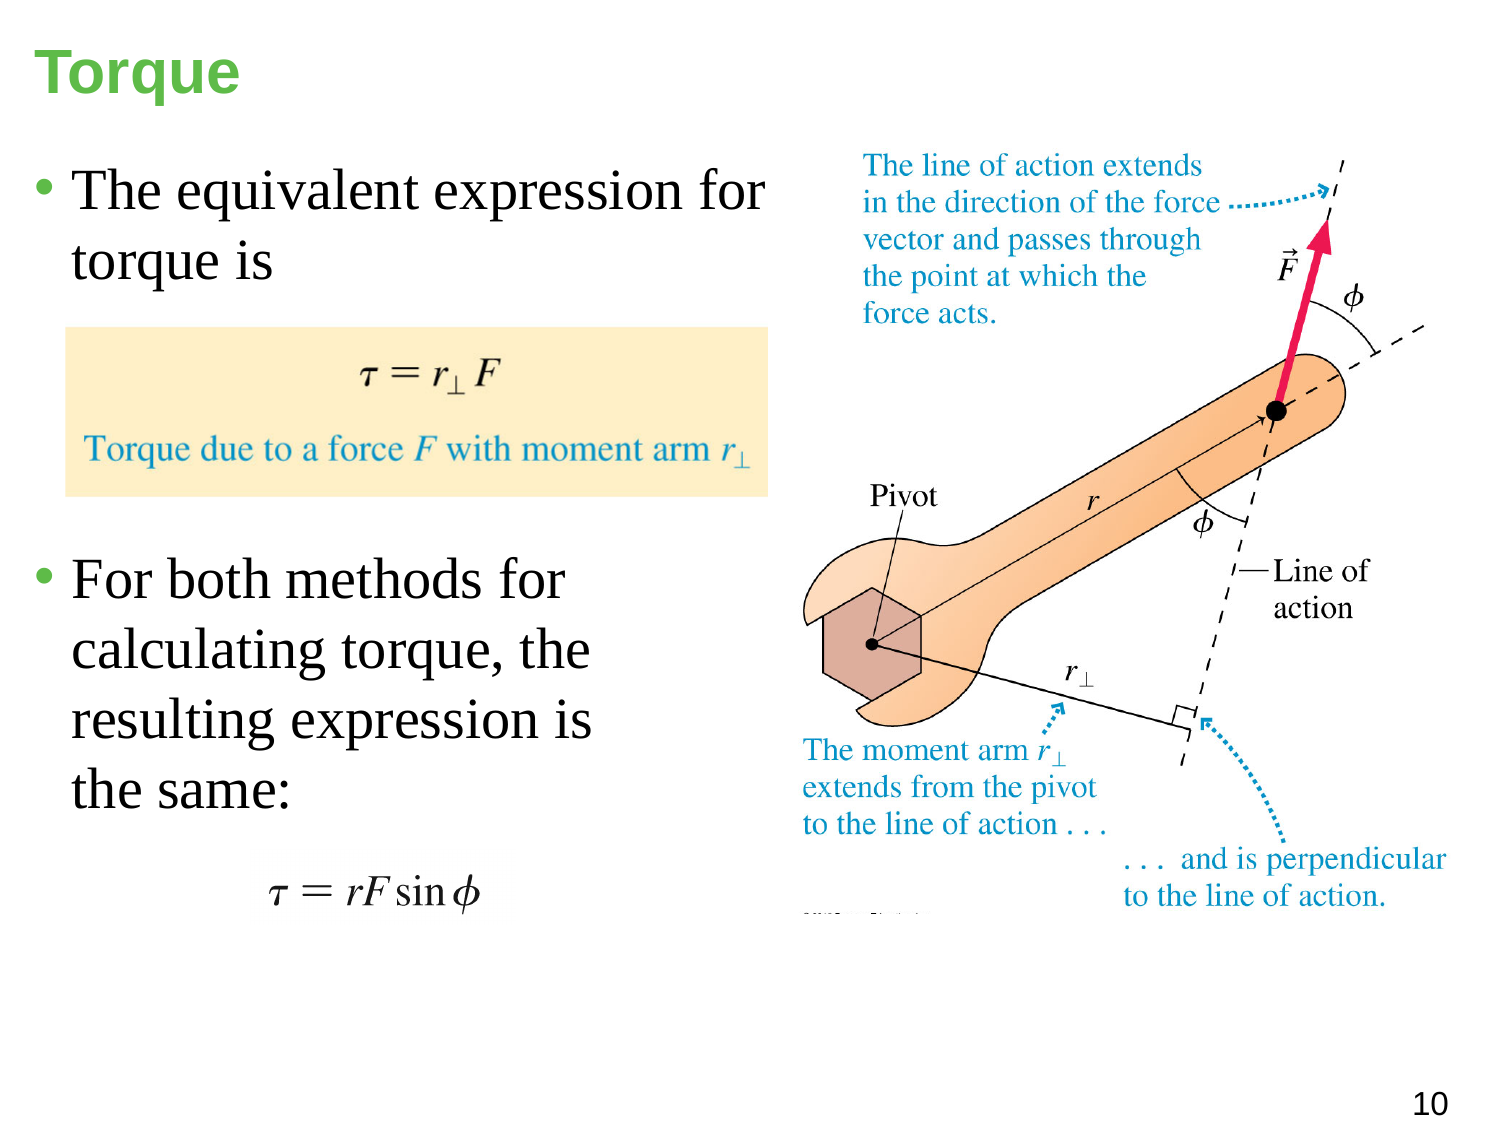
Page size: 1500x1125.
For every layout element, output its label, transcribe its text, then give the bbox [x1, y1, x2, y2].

list The equivalent expression for torque is For both methods for calculating torque, the resulting expression is the same: [19, 143, 1464, 1014]
picture [797, 148, 1451, 914]
picture [65, 321, 768, 498]
picture [250, 849, 516, 925]
title Torque [19, 31, 1464, 143]
